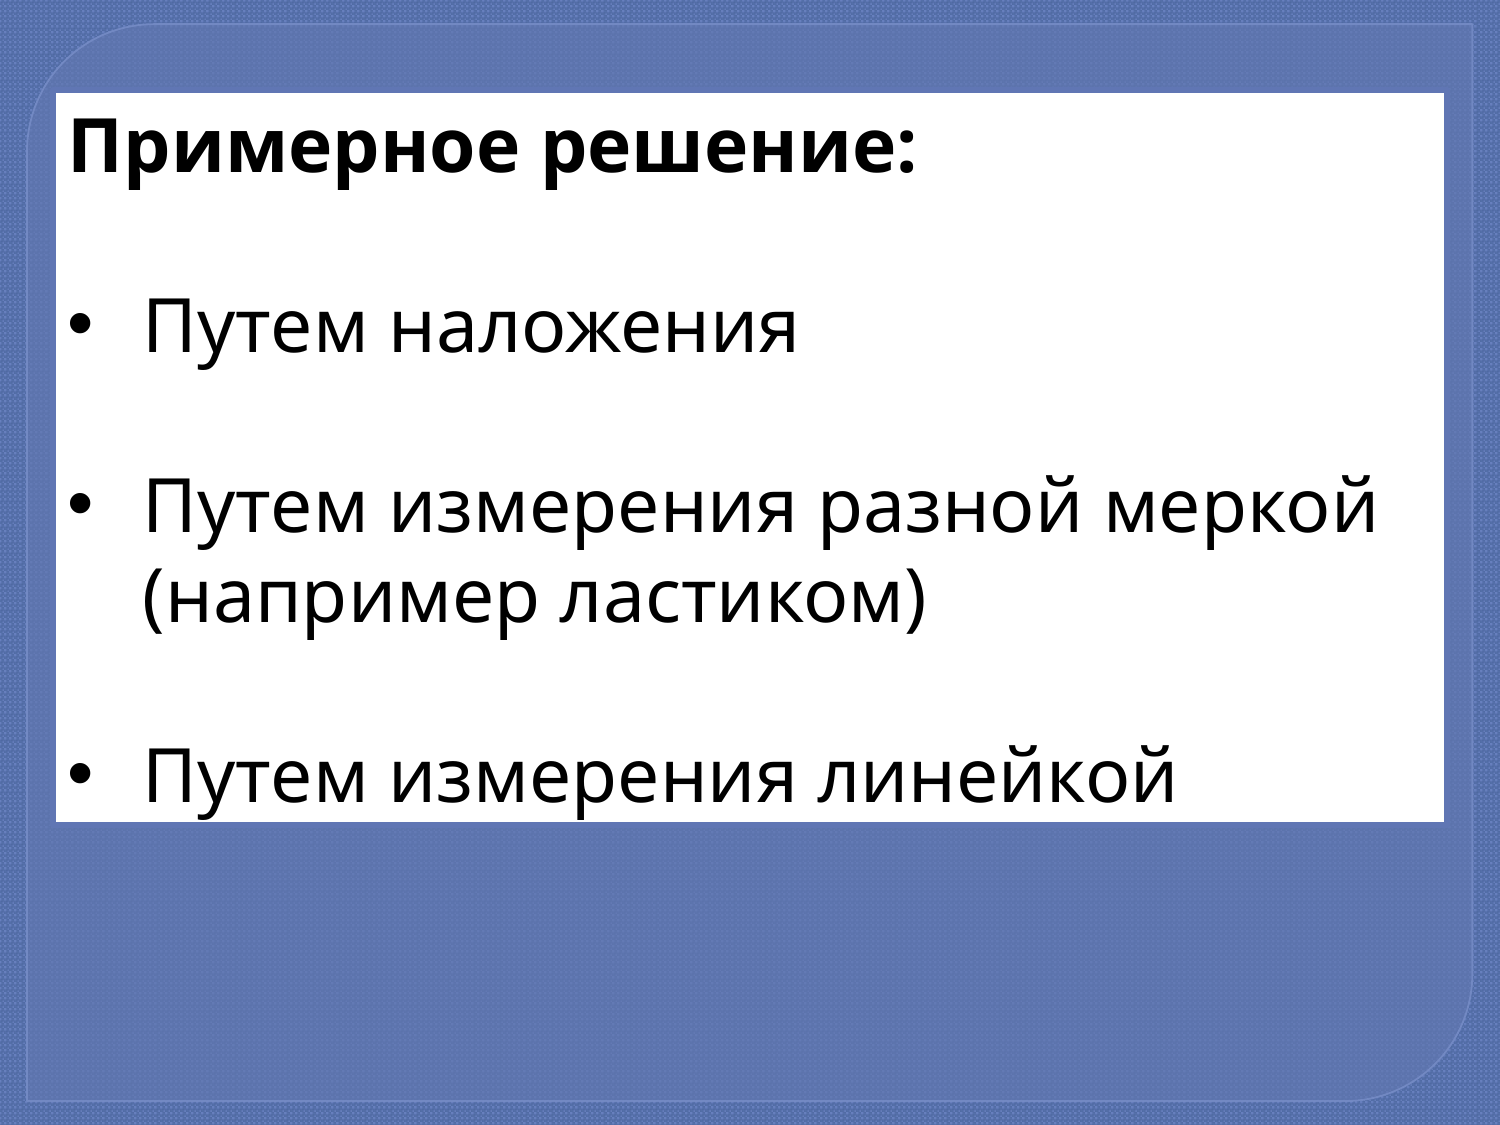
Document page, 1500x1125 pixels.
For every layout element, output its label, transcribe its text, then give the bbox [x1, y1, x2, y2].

text_box Примерное решение: Путем наложения Путем измерения разной меркой (например ластиком) Путем измерения линейкой [50, 87, 1450, 828]
